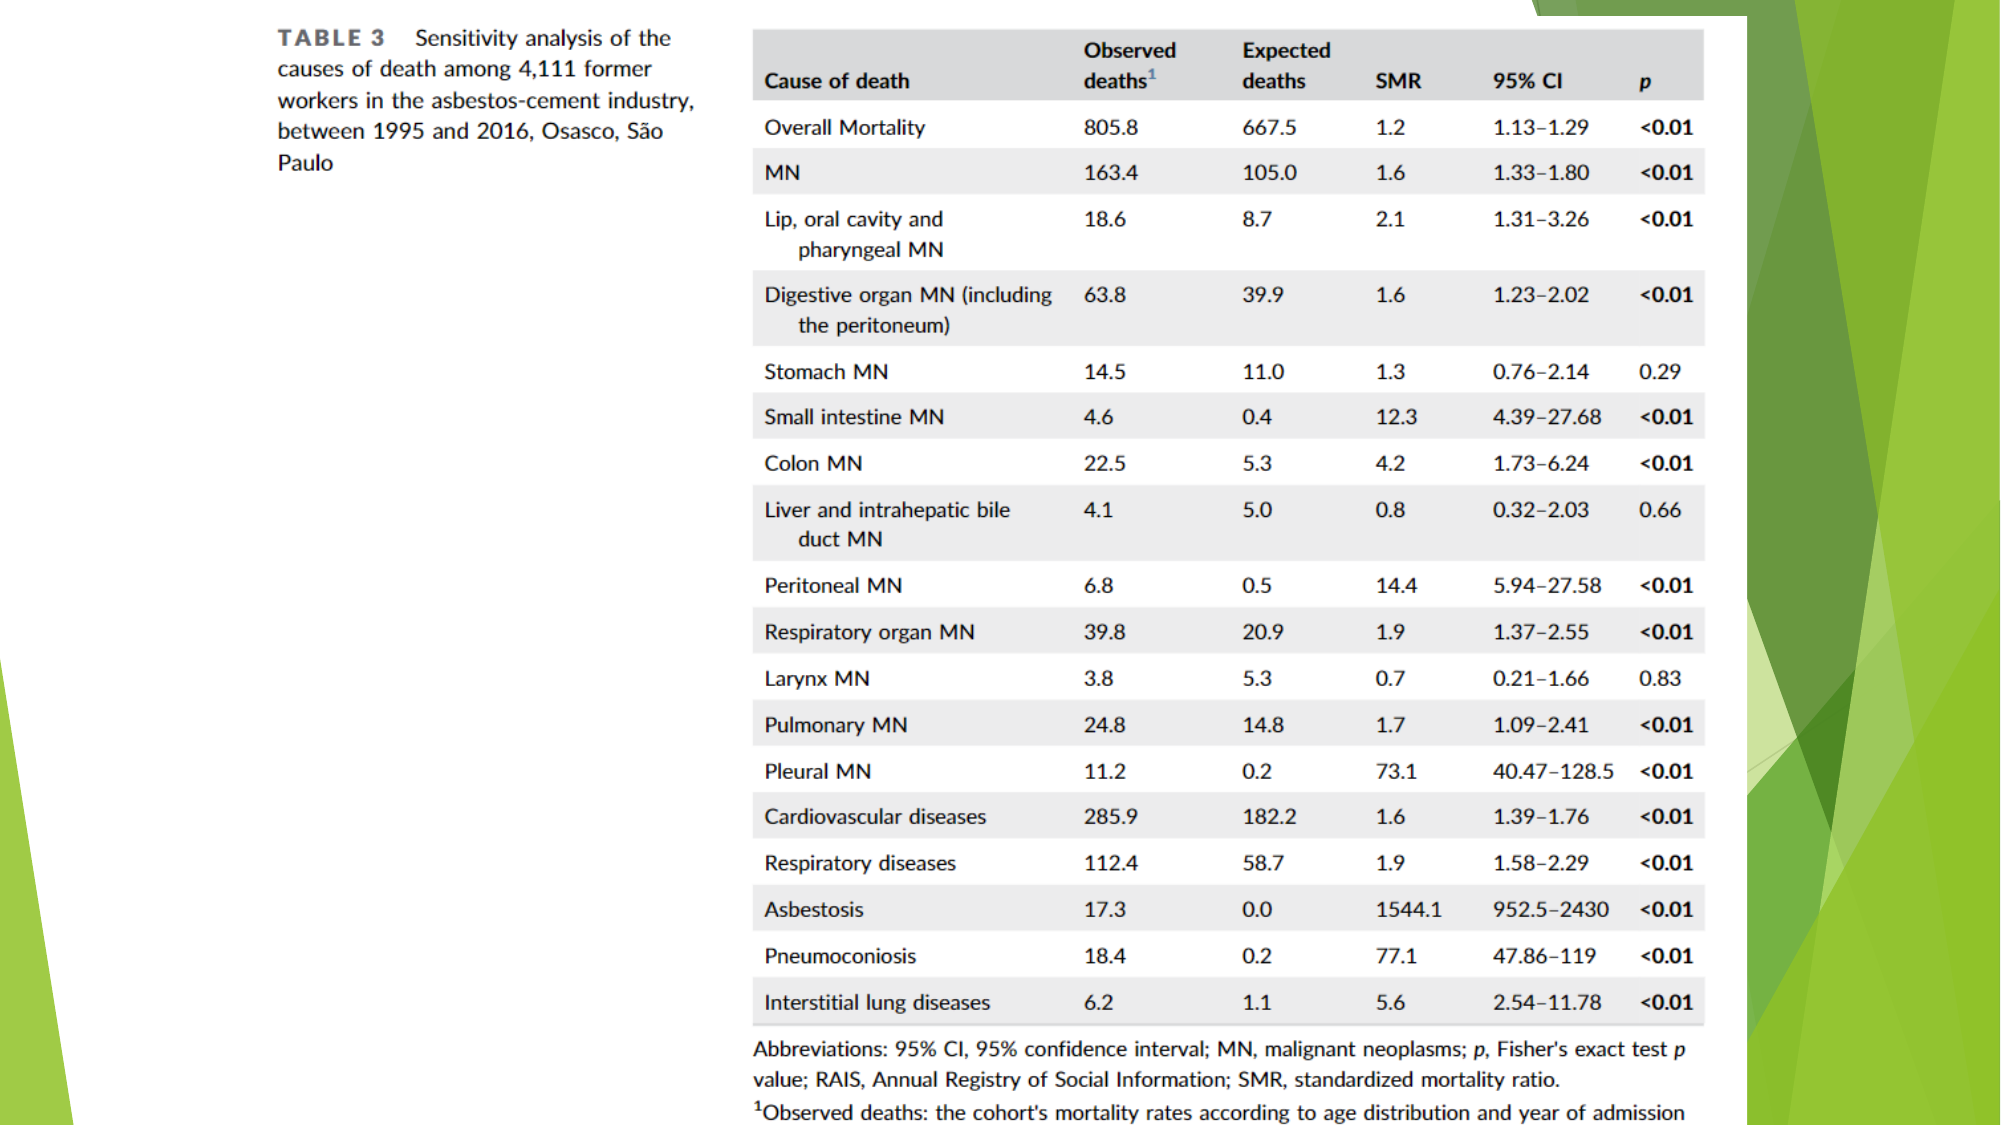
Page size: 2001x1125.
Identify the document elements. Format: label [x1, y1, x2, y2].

picture [252, 15, 1748, 1125]
